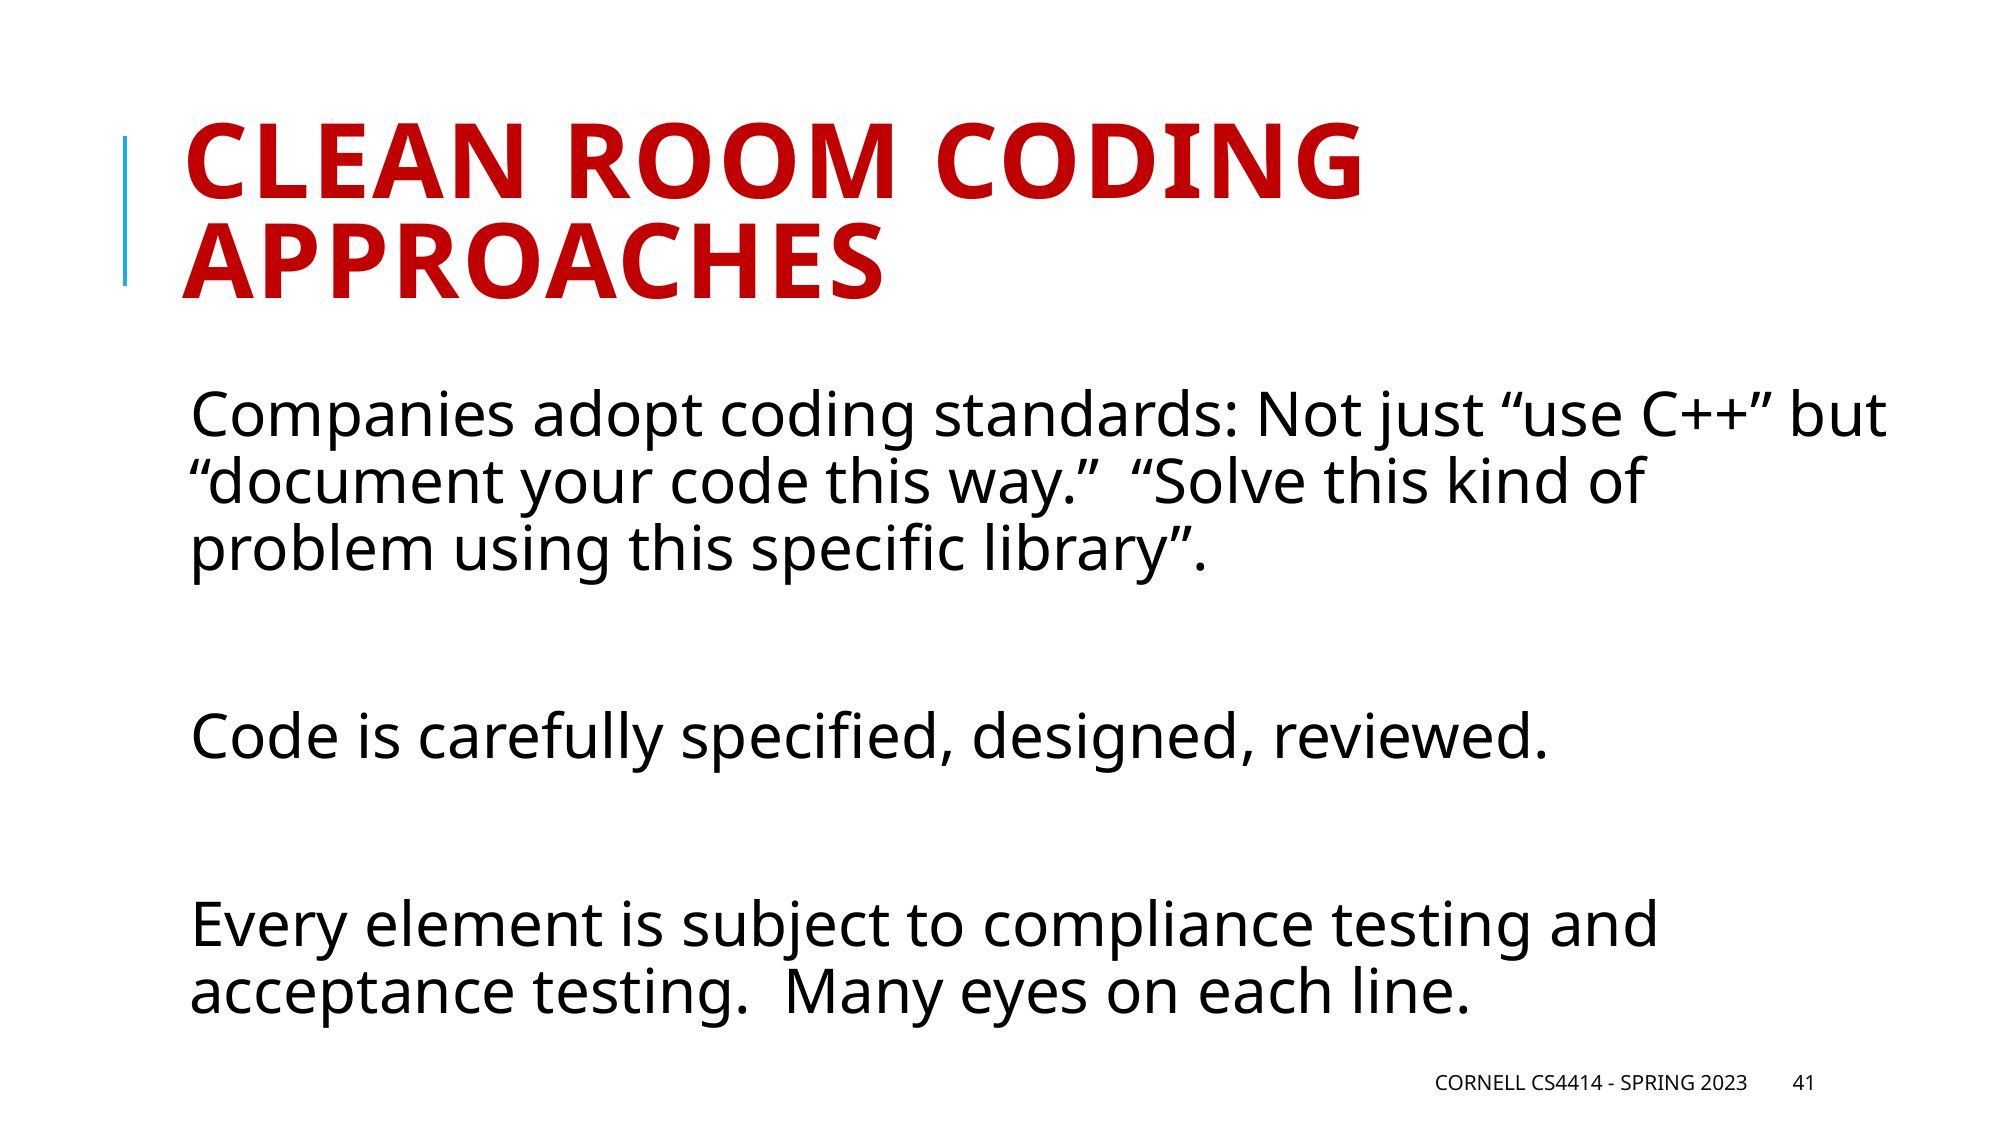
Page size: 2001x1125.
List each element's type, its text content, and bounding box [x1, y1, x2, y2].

list Companies adopt coding standards: Not just “use C++” but “document your code this way.” “Solve this kind of problem using this specific library”. Code is carefully specified, designed, reviewed. Every element is subject to compliance testing and acceptance testing. Many eyes on each line. [168, 375, 1914, 1035]
title Clean room coding approaches [168, 96, 1914, 342]
slide_number 41 [1777, 1061, 1938, 1107]
footer Cornell CS4414 - Spring 2023 [794, 1061, 1763, 1107]
